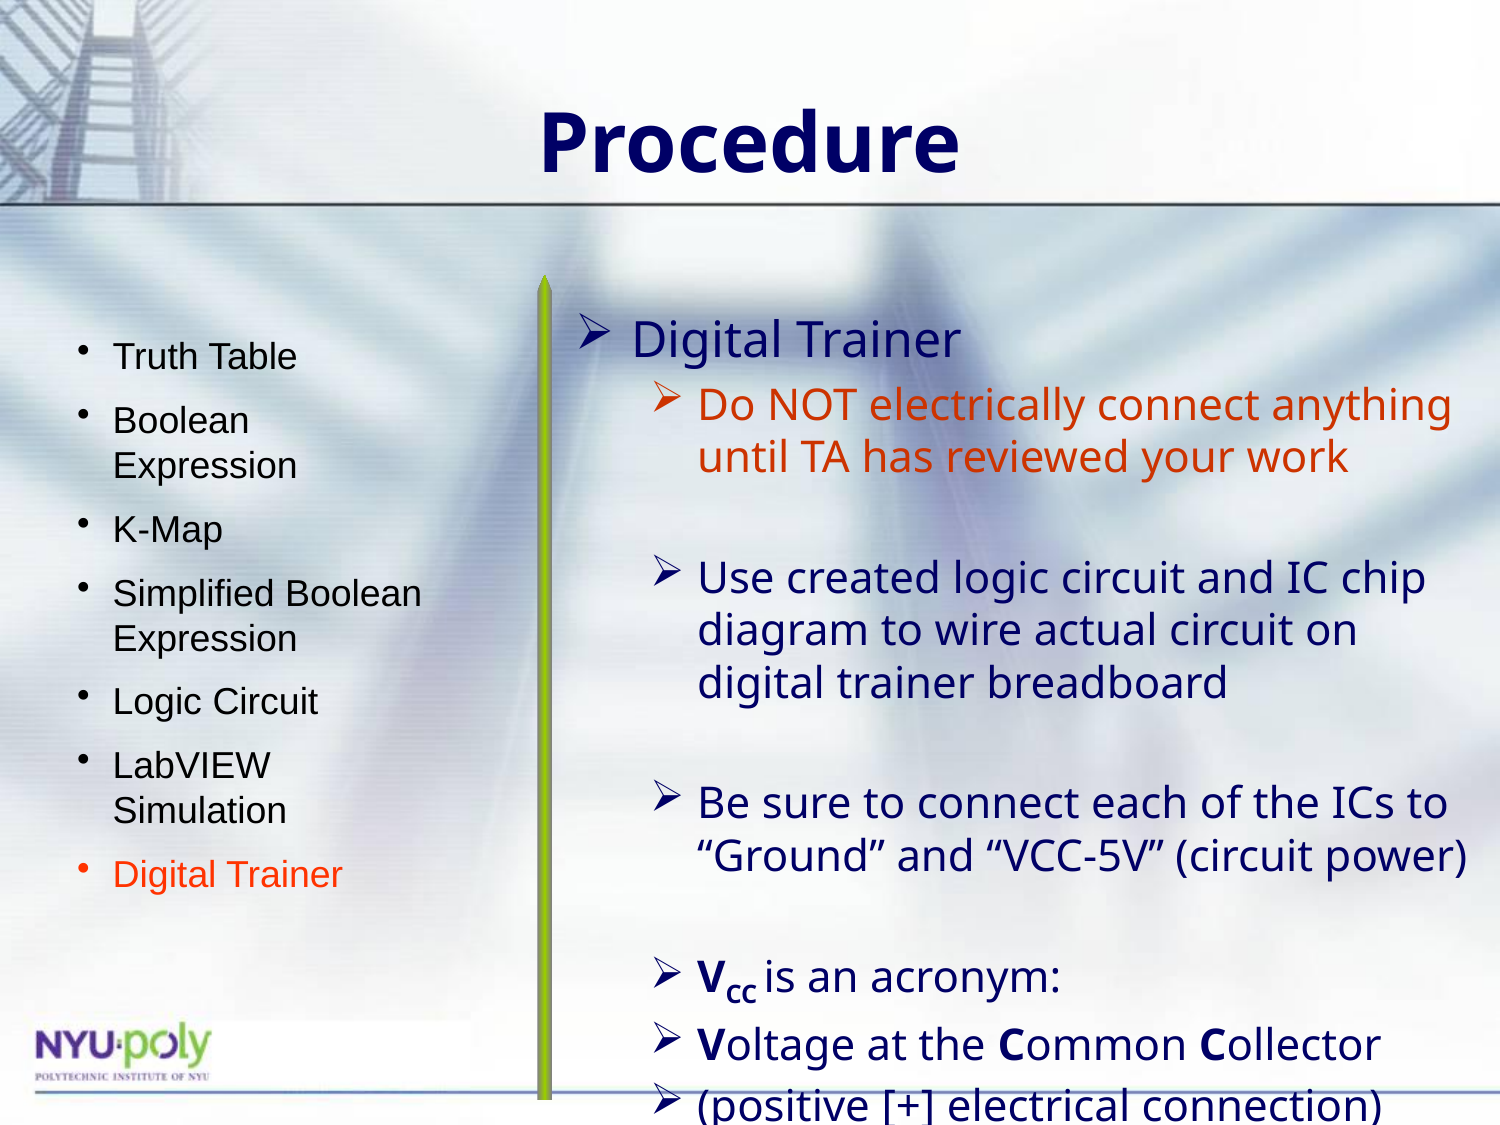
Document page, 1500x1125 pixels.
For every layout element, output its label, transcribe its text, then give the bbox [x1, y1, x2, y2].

list Digital Trainer Do NOT electrically connect anything until TA has reviewed your work Use created logic circuit and IC chip diagram to wire actual circuit on digital trainer breadboard Be sure to connect each of the ICs to “Ground” and “VCC-5V” (circuit power) VCC is an acronym: Voltage at the Common Collector (positive [+] electrical connection) [559, 299, 1500, 1043]
title Procedure [74, 44, 1426, 233]
picture [0, 0, 1500, 1125]
text_box Truth Table Boolean Expression K-Map Simplified Boolean Expression Logic Circuit LabVIEW Simulation Digital Trainer [62, 324, 450, 967]
text_box [537, 275, 552, 1101]
